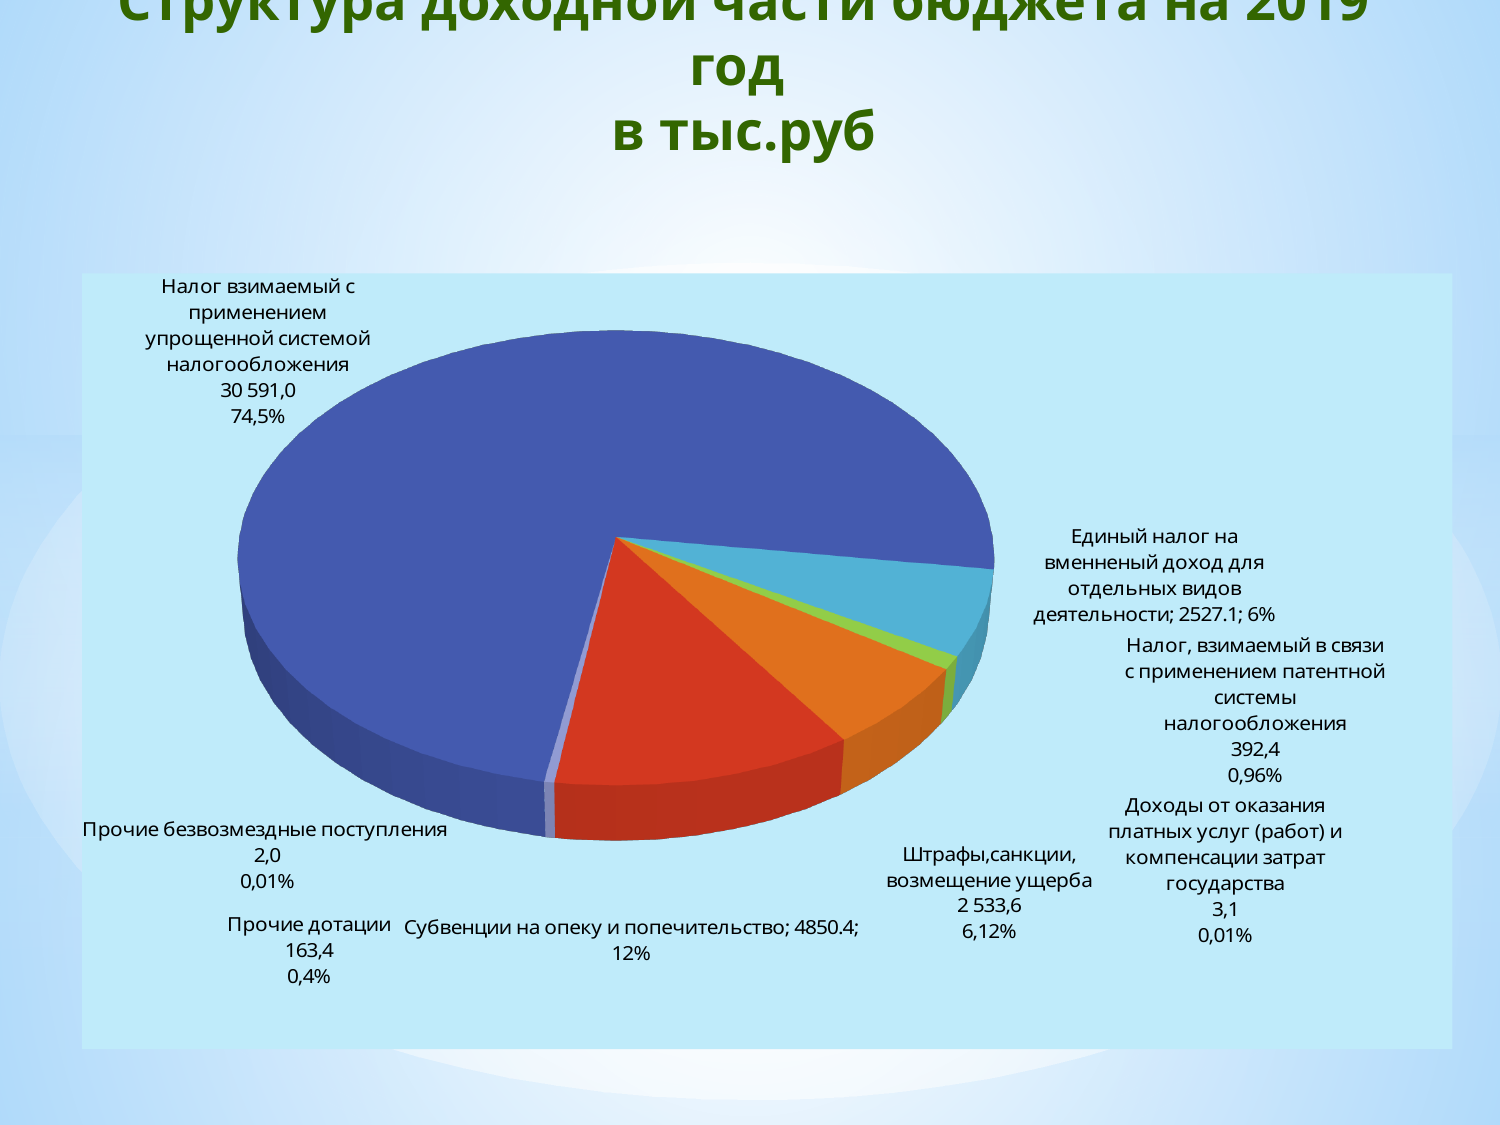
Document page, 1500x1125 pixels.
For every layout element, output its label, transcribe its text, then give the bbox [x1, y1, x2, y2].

chart [81, 210, 1453, 1050]
title Структура доходной части бюджета на 2019 год в тыс.руб [53, 42, 1436, 169]
